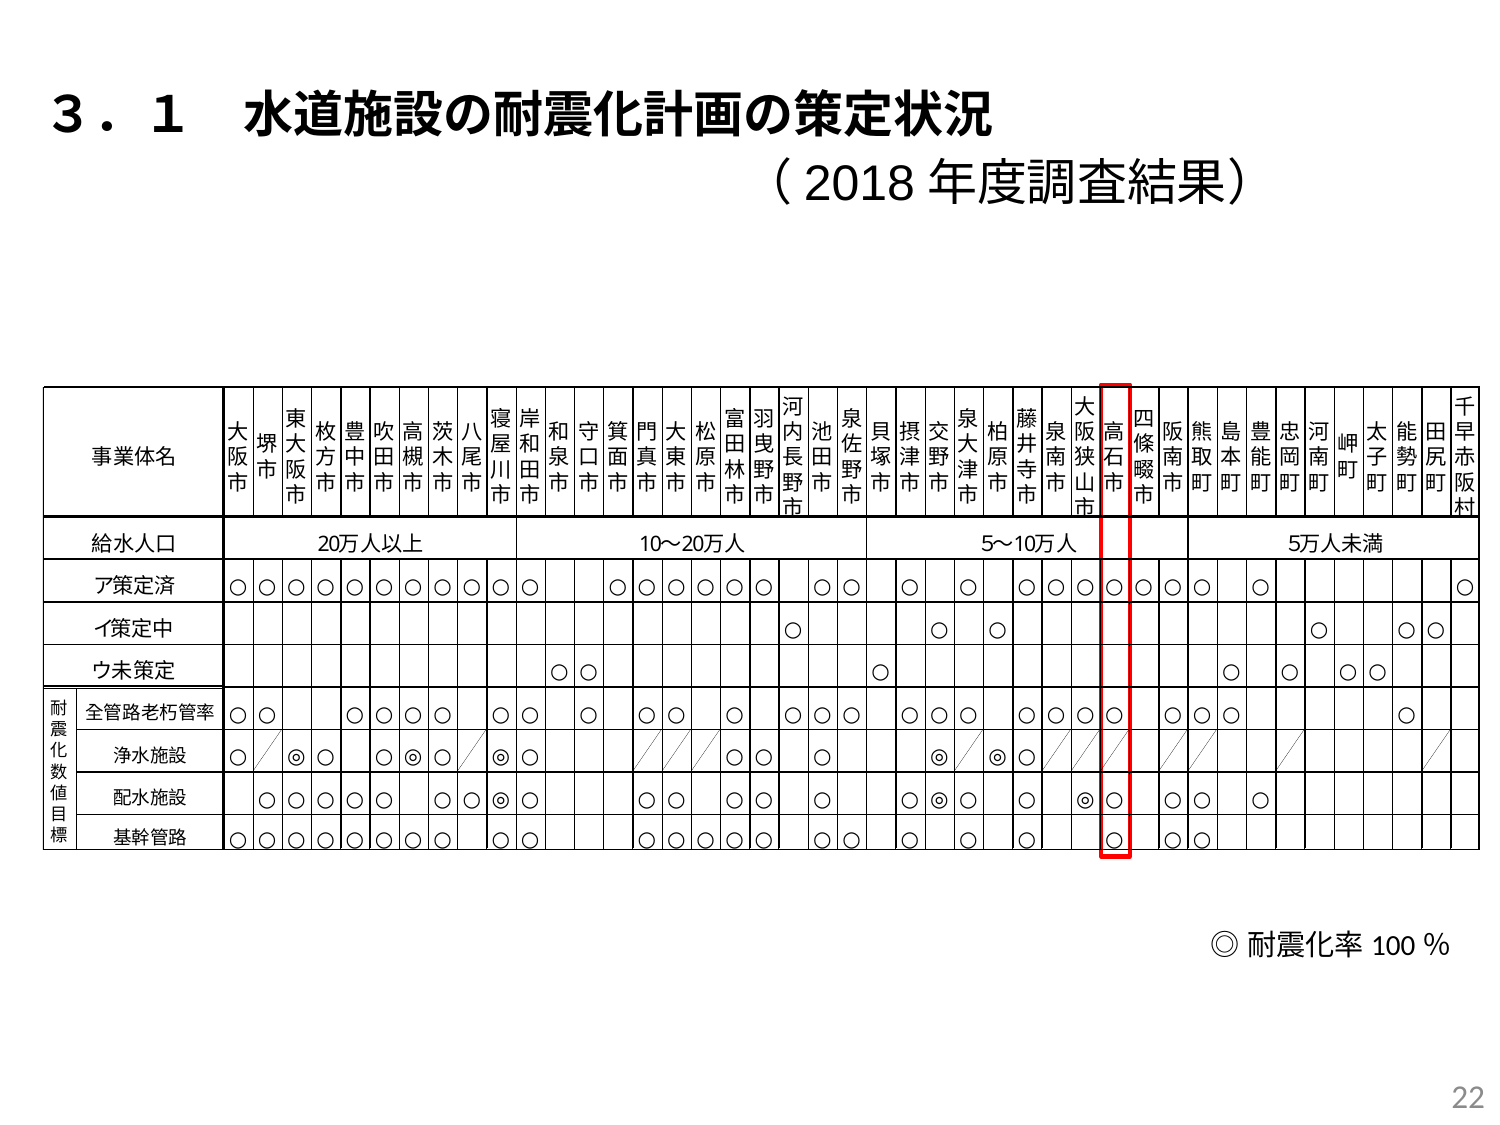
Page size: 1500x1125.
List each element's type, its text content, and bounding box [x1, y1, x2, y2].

slide_number 22 [1162, 1065, 1500, 1125]
text_box ◎耐震化率100％ [1196, 919, 1467, 969]
text_box [1101, 852, 1131, 857]
text_box ３．１ 水道施設の耐震化計画の策定状況 （2018年度調査結果） [28, 75, 1418, 220]
picture [42, 386, 1482, 852]
